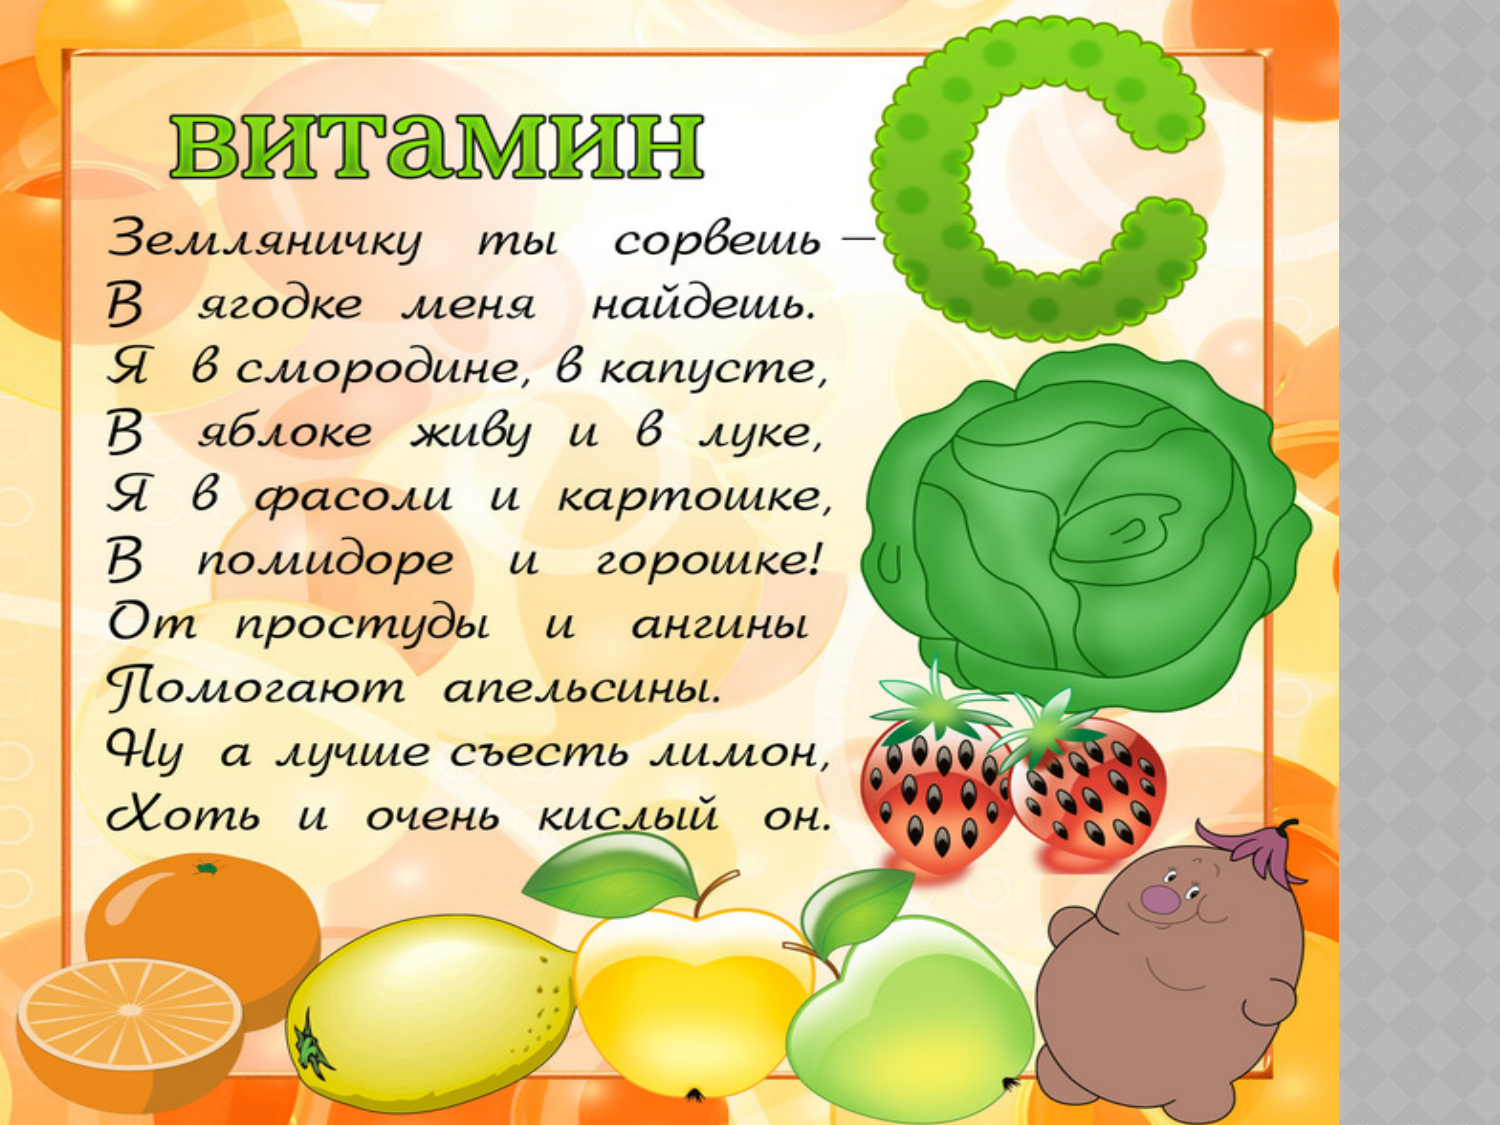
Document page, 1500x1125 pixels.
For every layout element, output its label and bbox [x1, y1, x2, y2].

picture [0, 0, 1339, 1125]
